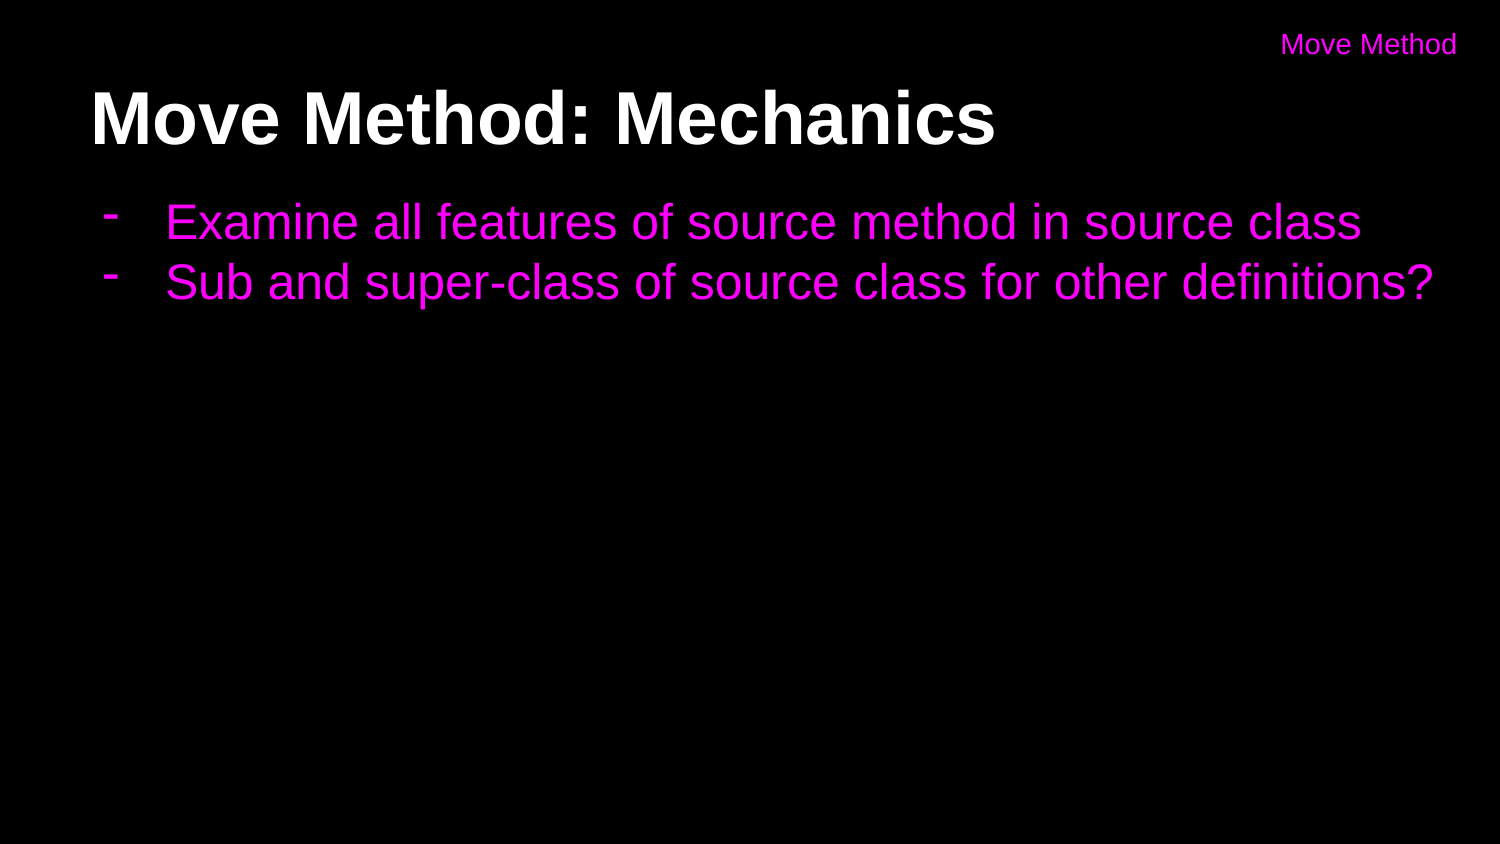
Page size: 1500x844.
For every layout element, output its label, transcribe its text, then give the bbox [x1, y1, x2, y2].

text_box Move Method [1265, 10, 1500, 65]
title Move Method: Mechanics [75, 33, 1425, 174]
list Examine all features of source method in source class Sub and super-class of source class for other definitions? [75, 174, 1464, 808]
